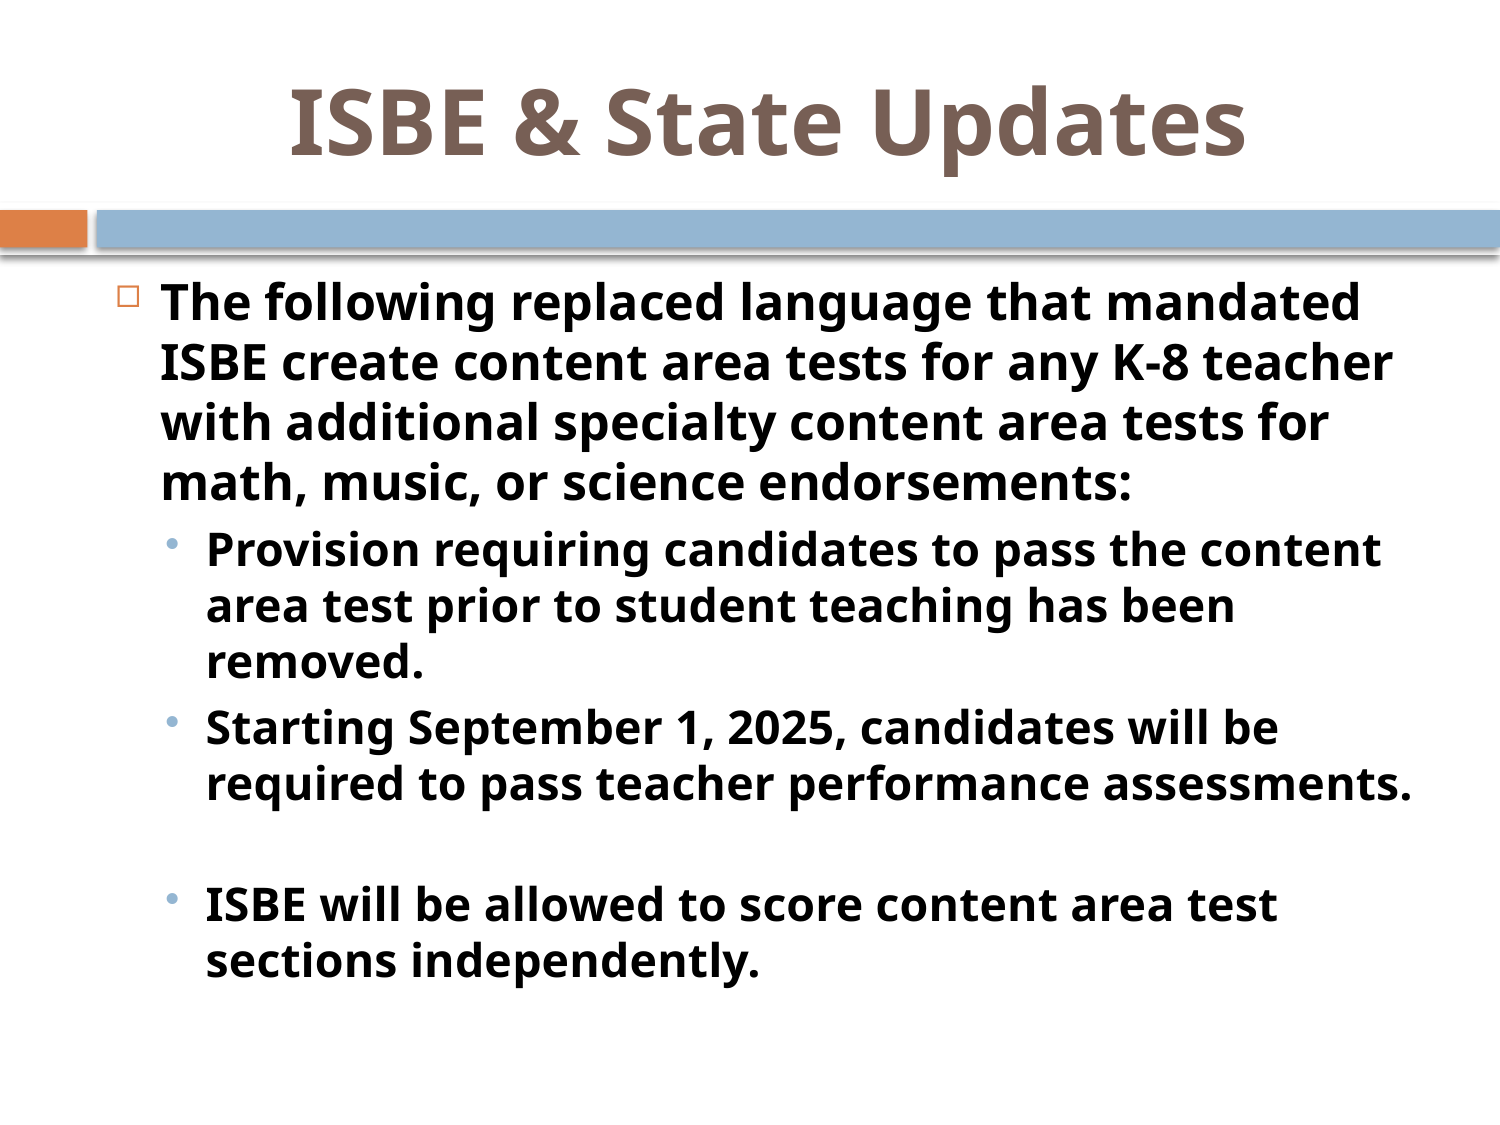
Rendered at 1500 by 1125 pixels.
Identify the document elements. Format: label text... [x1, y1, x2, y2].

list The following replaced language that mandated ISBE create content area tests for any K-8 teacher with additional specialty content area tests for math, music, or science endorsements: Provision requiring candidates to pass the content area test prior to student teaching has been removed. Starting September 1, 2025, candidates will be required to pass teacher performance assessments. ISBE will be allowed to score content area test sections independently. [100, 262, 1438, 1000]
title ISBE & State Updates [100, 37, 1438, 200]
